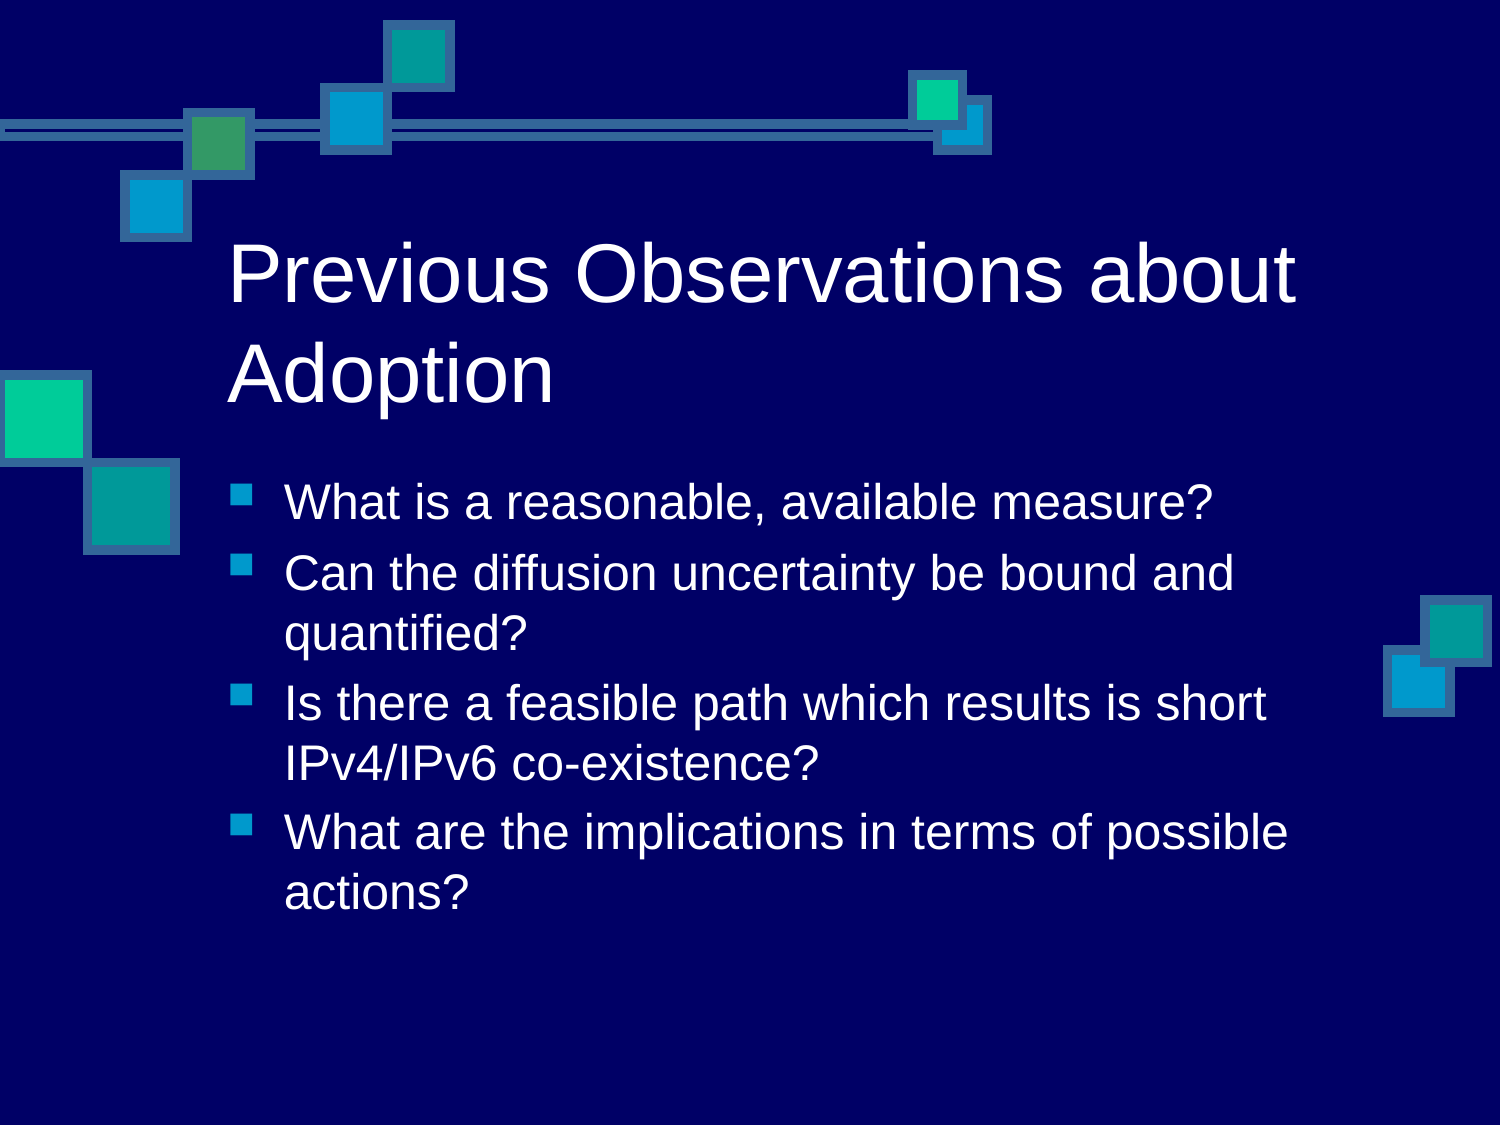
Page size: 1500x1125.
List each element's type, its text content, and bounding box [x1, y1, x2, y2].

title Previous Observations about Adoption [212, 199, 1376, 438]
list What is a reasonable, available measure? Can the diffusion uncertainty be bound and quantified? Is there a feasible path which results is short IPv4/IPv6 co-existence? What are the implications in terms of possible actions? [212, 462, 1376, 1013]
